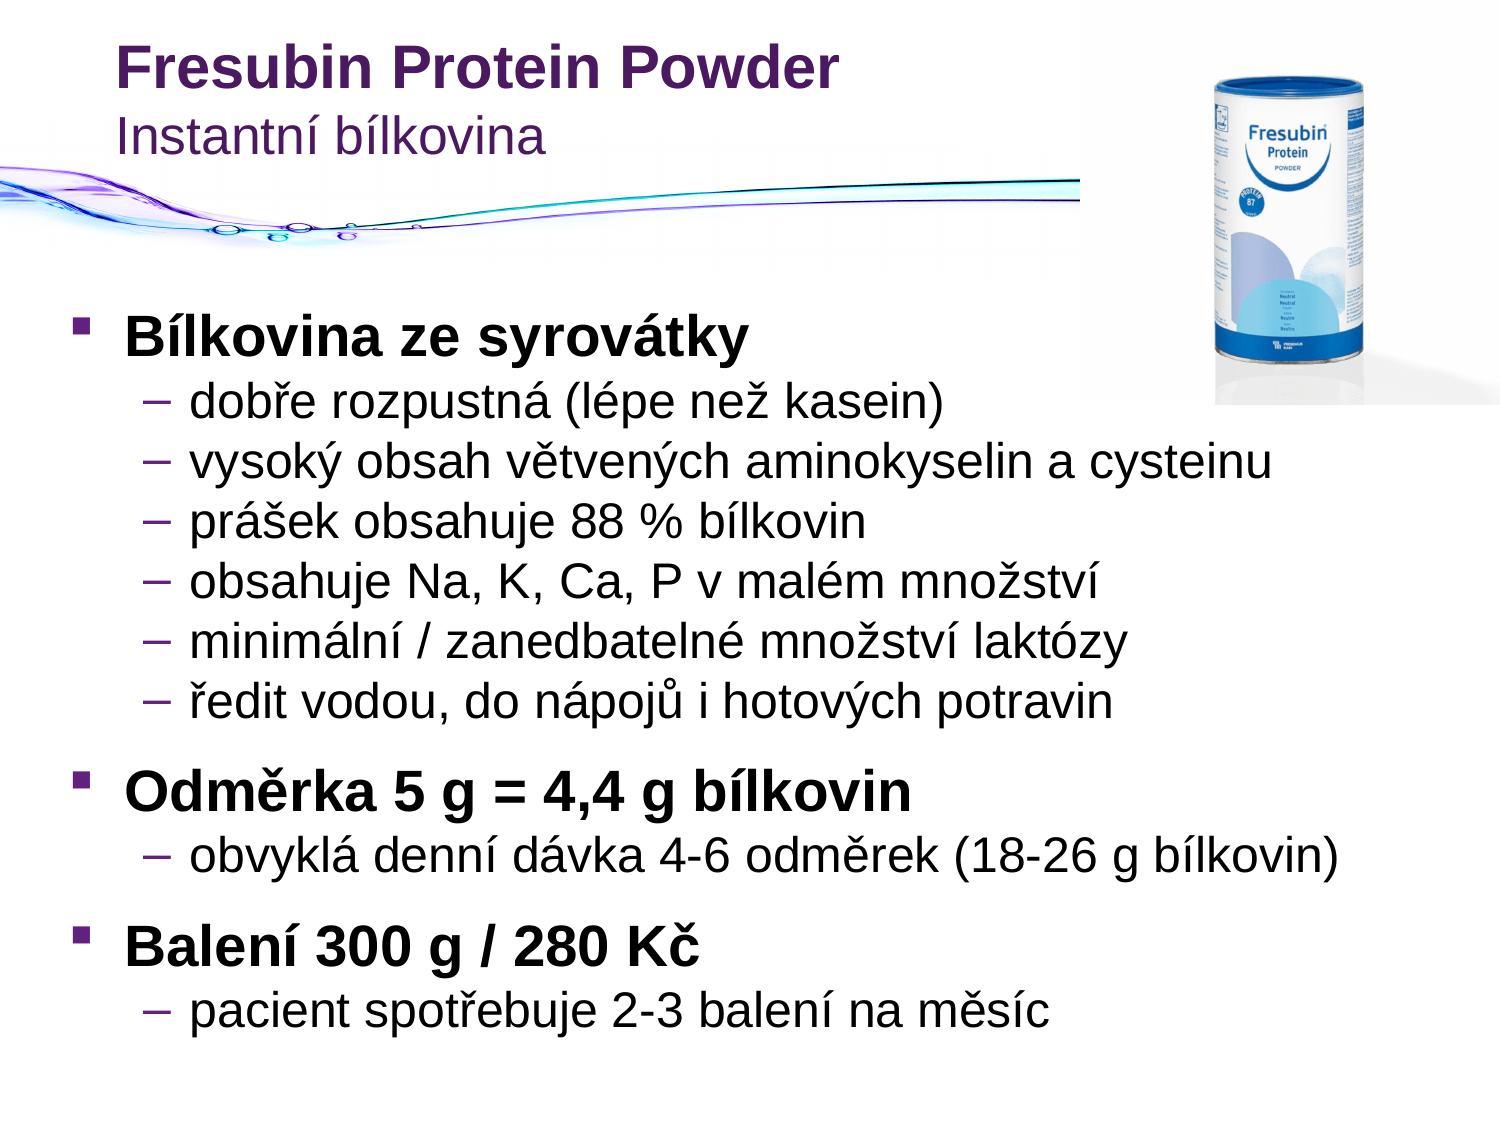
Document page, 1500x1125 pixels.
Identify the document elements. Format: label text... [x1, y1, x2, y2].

list Bílkovina ze syrovátky dobře rozpustná (lépe než kasein) vysoký obsah větvených aminokyselin a cysteinu prášek obsahuje 88 % bílkovin obsahuje Na, K, Ca, P v malém množství minimální / zanedbatelné množství laktózy ředit vodou, do nápojů i hotových potravin Odměrka 5 g = 4,4 g bílkovin obvyklá denní dávka 4-6 odměrek (18-26 g bílkovin) Balení 300 g / 280 Kč pacient spotřebuje 2-3 balení na měsíc [53, 290, 1436, 1106]
picture [0, 0, 1500, 405]
title Fresubin Protein Powder Instantní bílkovina [100, 19, 904, 173]
